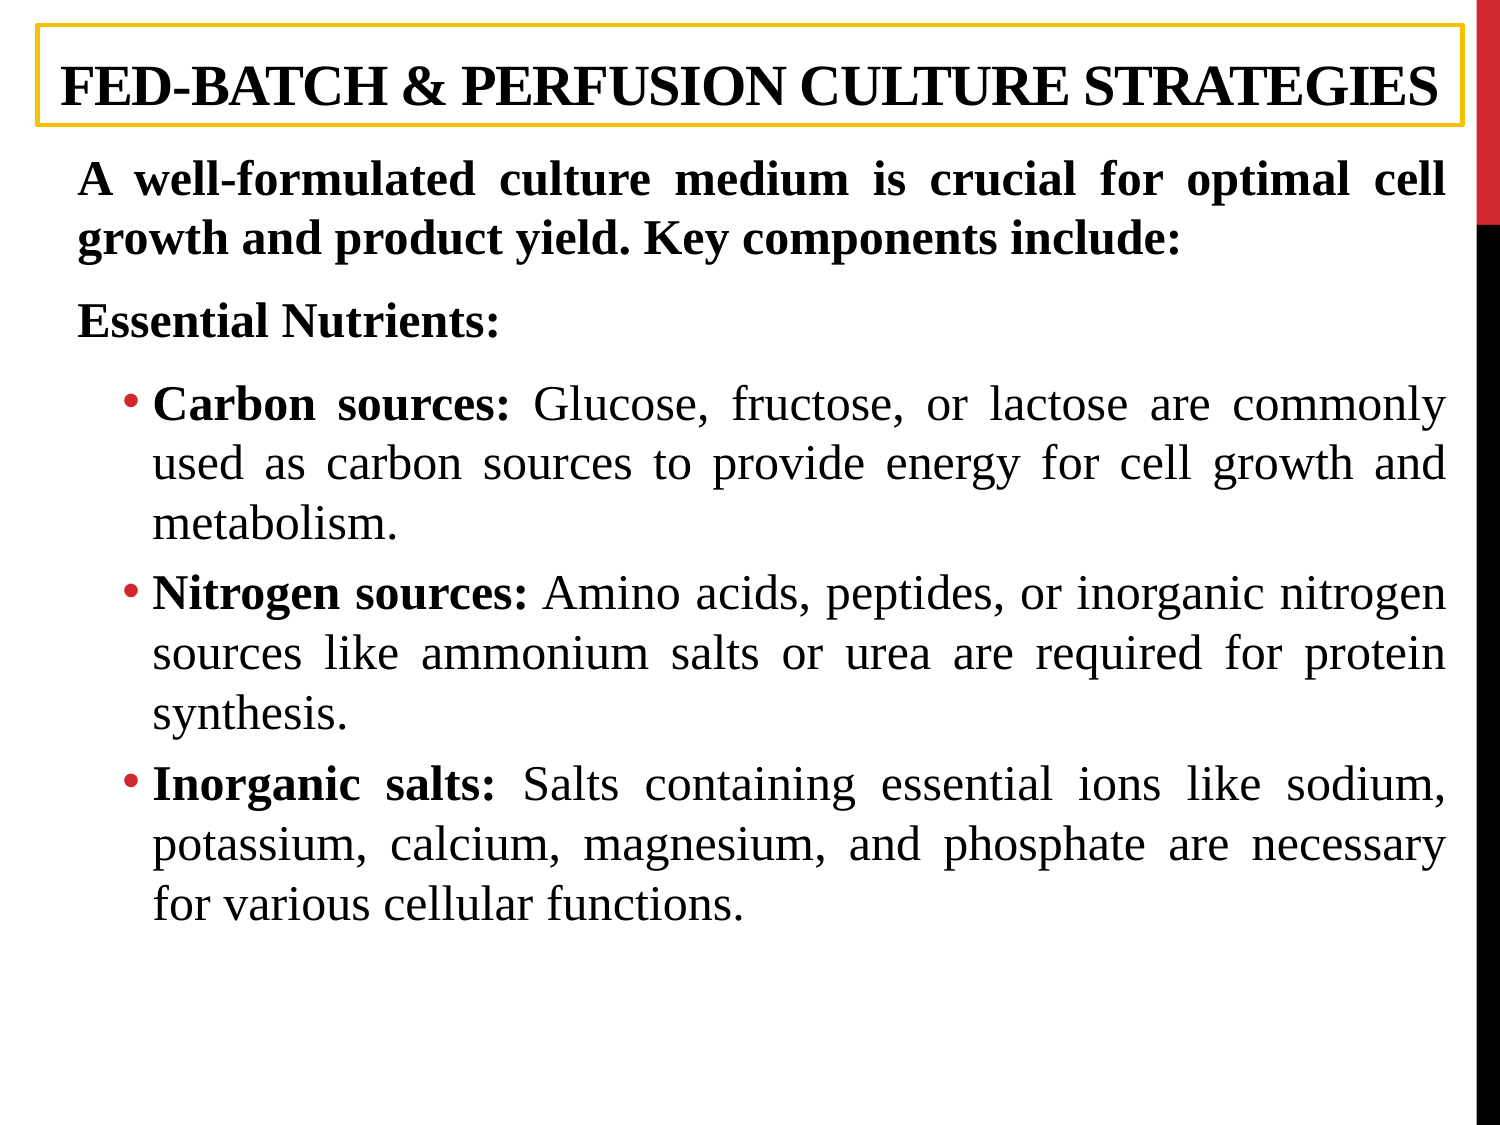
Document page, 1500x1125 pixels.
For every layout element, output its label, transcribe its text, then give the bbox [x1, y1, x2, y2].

list A well-formulated culture medium is crucial for optimal cell growth and product yield. Key components include: Essential Nutrients: Carbon sources: Glucose, fructose, or lactose are commonly used as carbon sources to provide energy for cell growth and metabolism. Nitrogen sources: Amino acids, peptides, or inorganic nitrogen sources like ammonium salts or urea are required for protein synthesis. Inorganic salts: Salts containing essential ions like sodium, potassium, calcium, magnesium, and phosphate are necessary for various cellular functions. [62, 137, 1463, 1113]
title Fed-Batch & Perfusion Culture Strategies [35, 23, 1465, 127]
